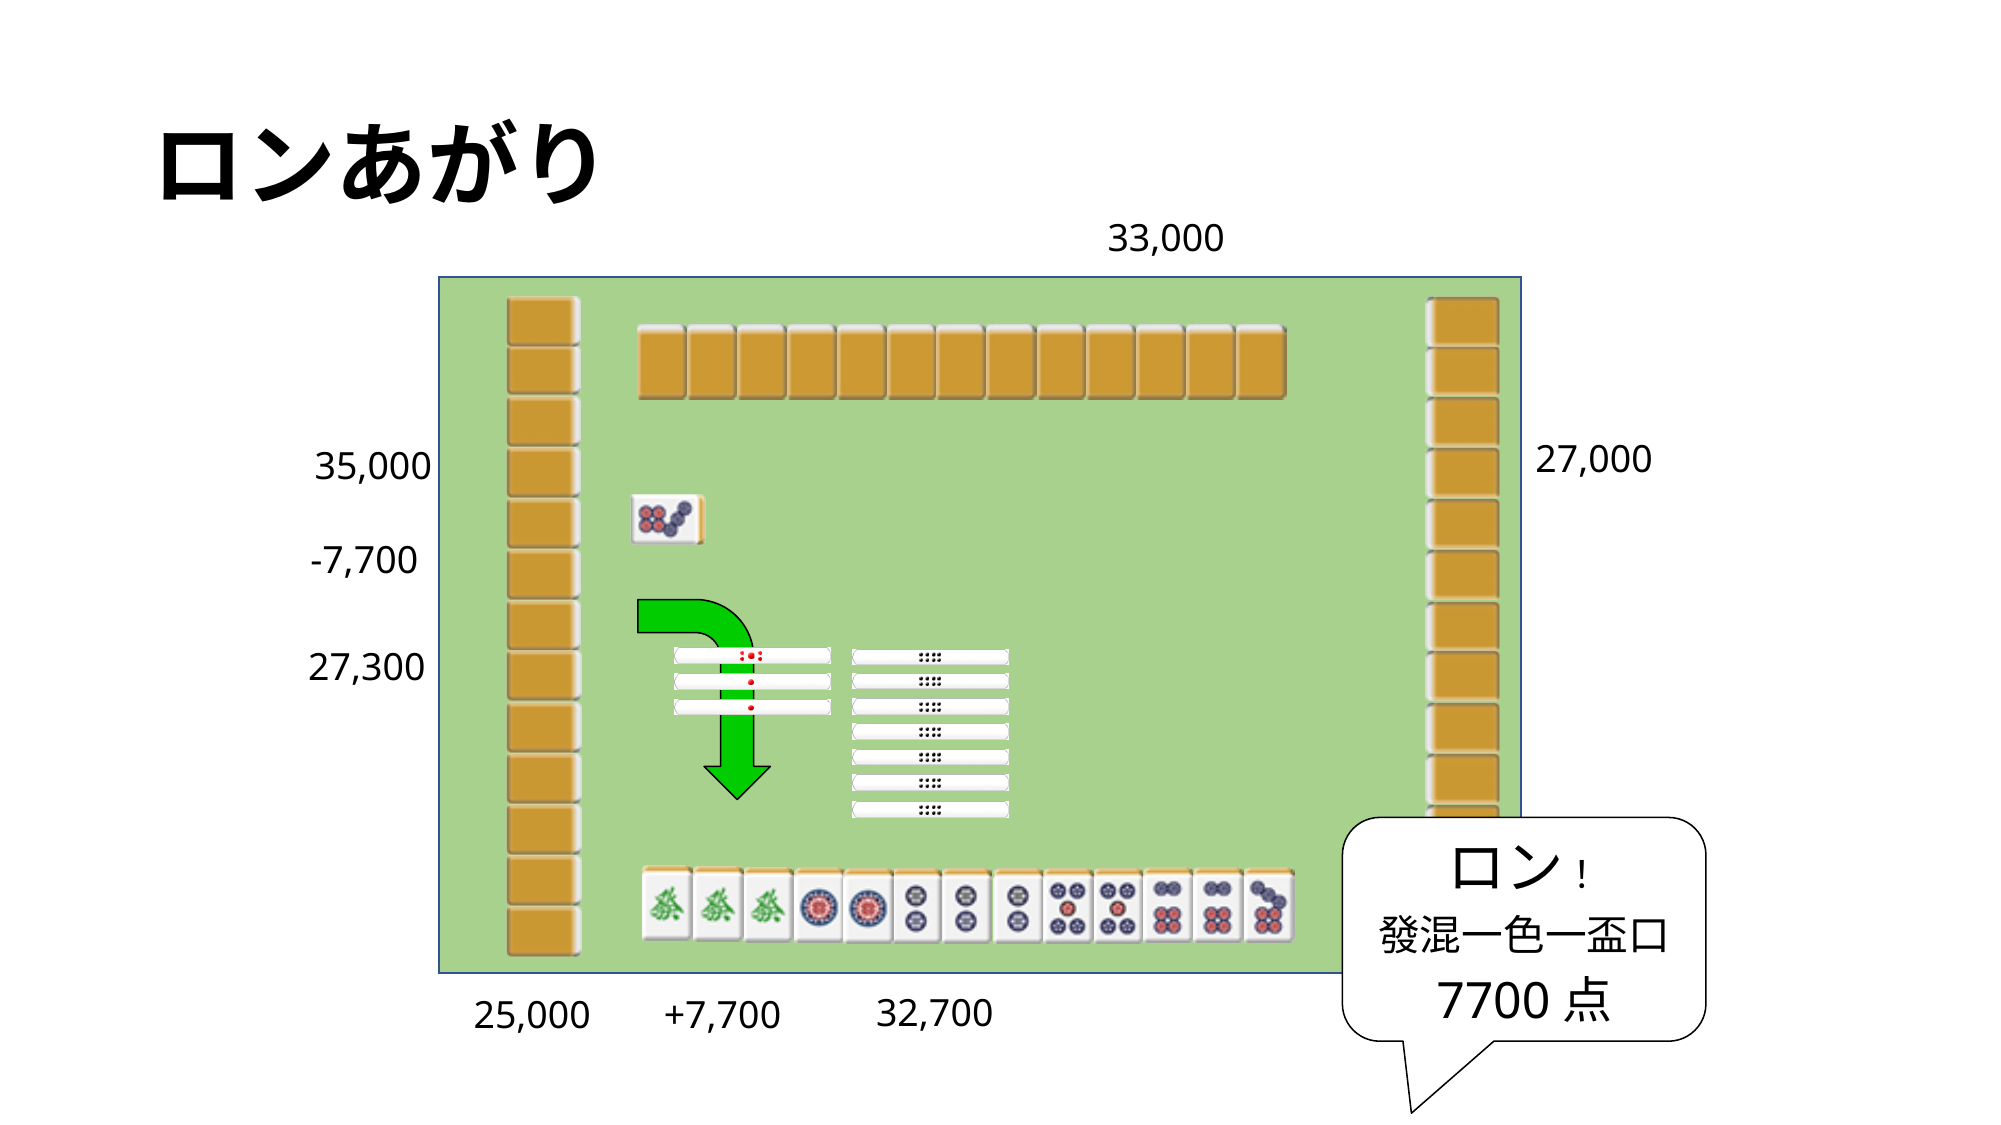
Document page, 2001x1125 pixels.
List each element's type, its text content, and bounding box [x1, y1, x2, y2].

title ロンあがり [137, 59, 1863, 278]
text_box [294, 206, 1706, 1045]
